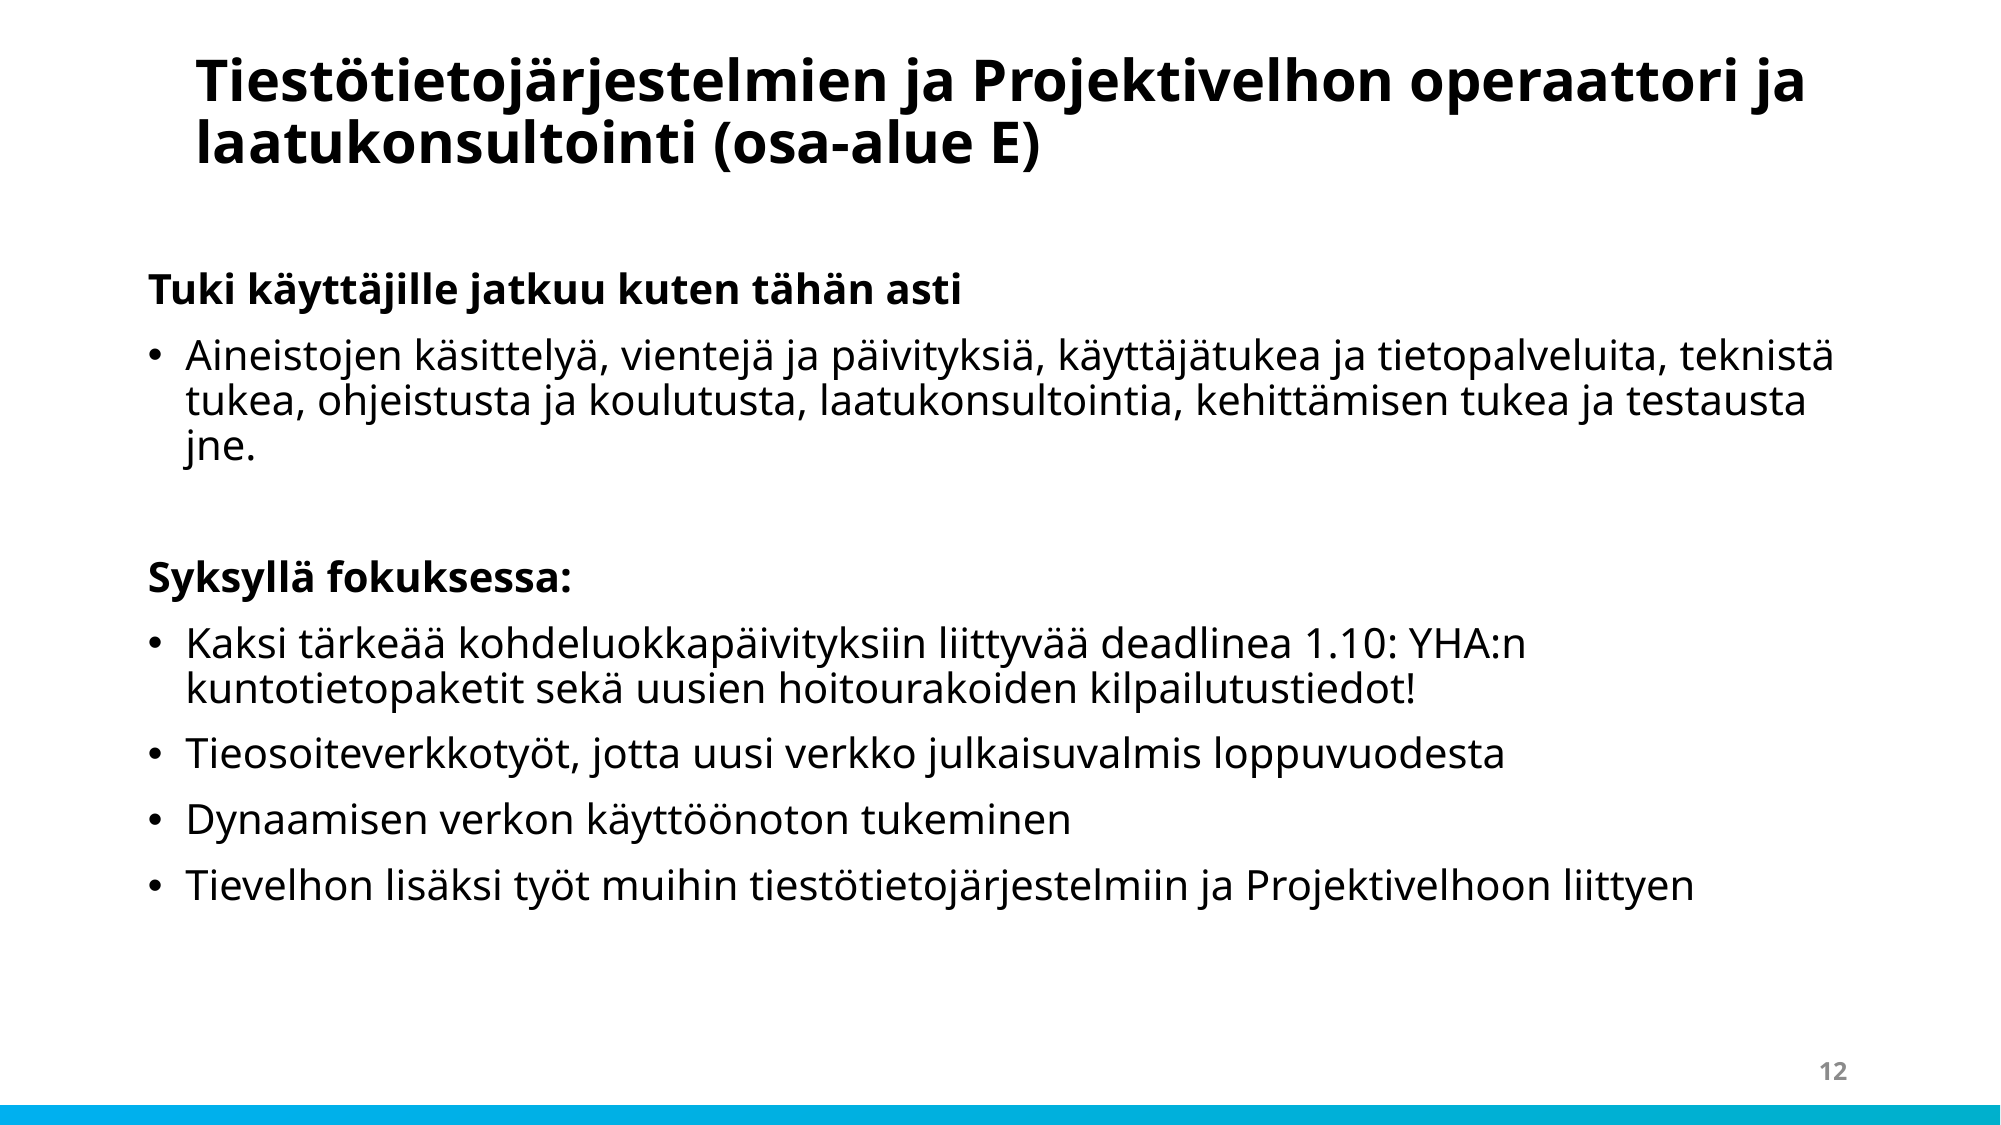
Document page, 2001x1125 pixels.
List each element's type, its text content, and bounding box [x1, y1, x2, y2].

slide_number 12 [1777, 1042, 1863, 1103]
title Tiestötietojärjestelmien ja Projektivelhon operaattori ja laatukonsultointi (osa-alue E) [180, 43, 1906, 185]
list Tuki käyttäjille jatkuu kuten tähän asti Aineistojen käsittelyä, vientejä ja päivityksiä, käyttäjätukea ja tietopalveluita, teknistä tukea, ohjeistusta ja koulutusta, laatukonsultointia, kehittämisen tukea ja testausta jne. Syksyllä fokuksessa: Kaksi tärkeää kohdeluokkapäivityksiin liittyvää deadlinea 1.10: YHA:n kuntotietopaketit sekä uusien hoitourakoiden kilpailutustiedot! Tieosoiteverkkotyöt, jotta uusi verkko julkaisuvalmis loppuvuodesta Dynaamisen verkon käyttöönoton tukeminen Tievelhon lisäksi työt muihin tiestötietojärjestelmiin ja Projektivelhoon liittyen [132, 260, 1854, 1031]
